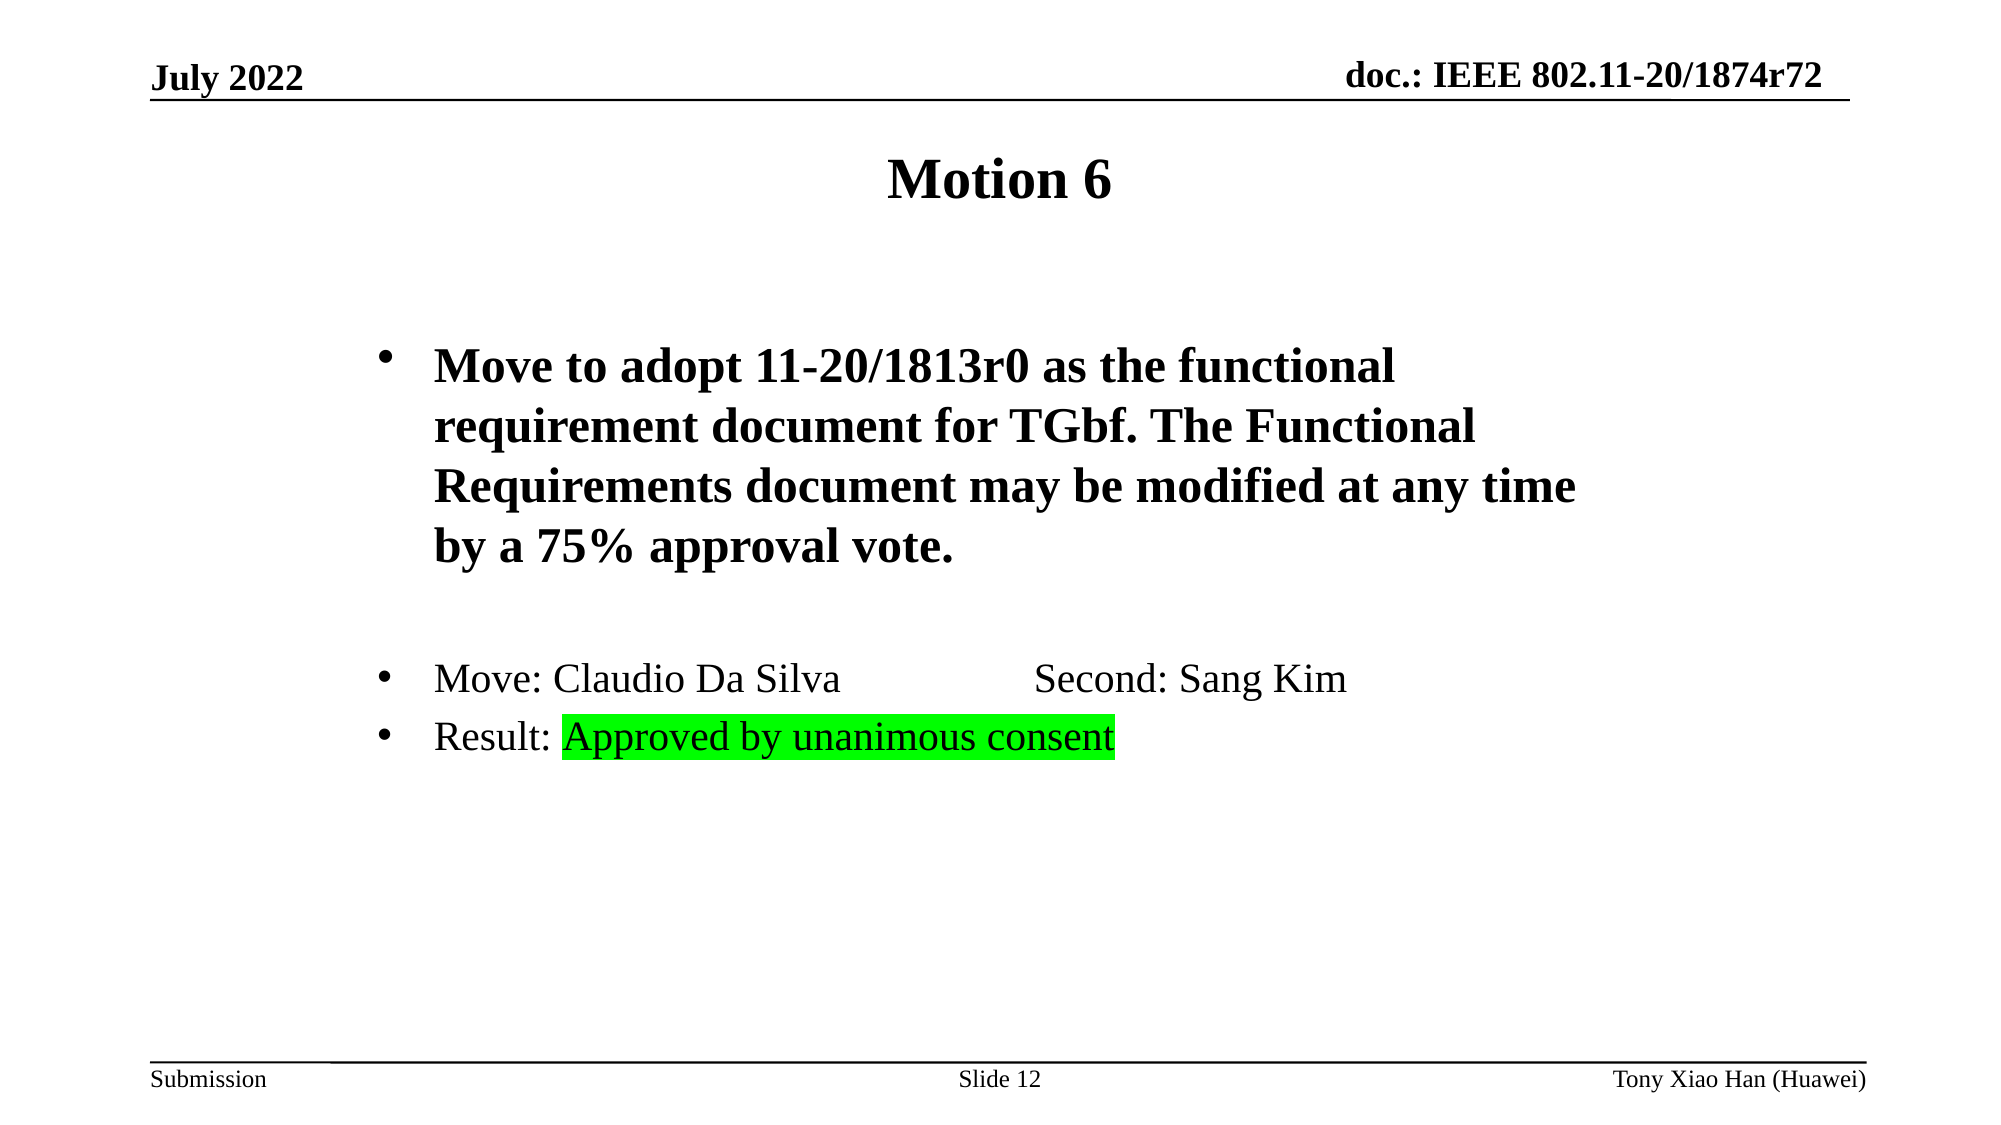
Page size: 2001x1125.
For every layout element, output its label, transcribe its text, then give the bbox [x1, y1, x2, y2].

text_box Move to adopt 11-20/1813r0 as the functional requirement document for TGbf. The Functional Requirements document may be modified at any time by a 75% approval vote. Move: Claudio Da Silva Second: Sang Kim Result: Approved by unanimous consent [362, 324, 1638, 1013]
text_box Motion 6 [362, 87, 1638, 263]
